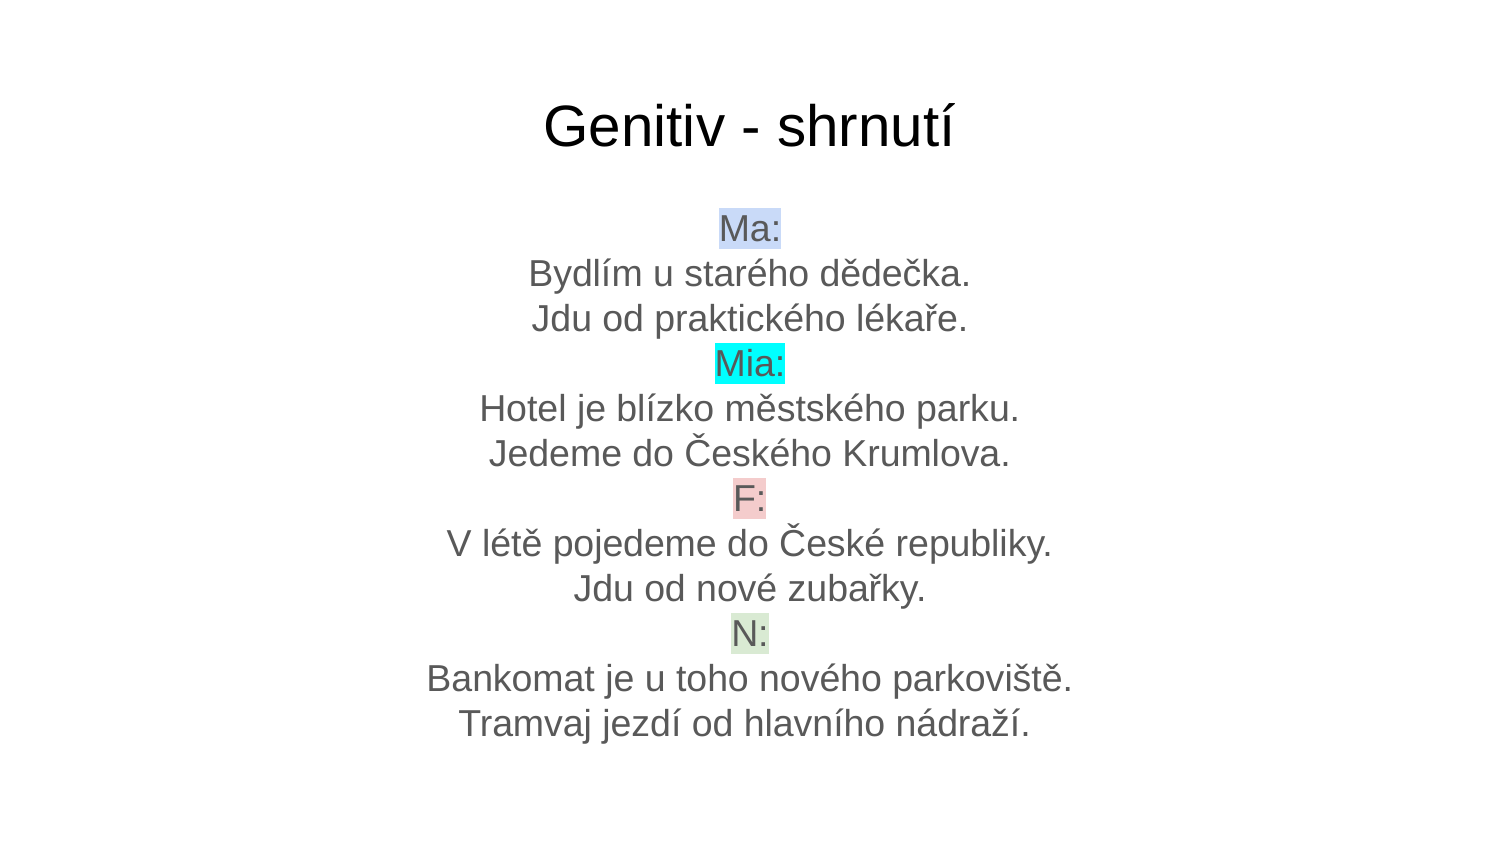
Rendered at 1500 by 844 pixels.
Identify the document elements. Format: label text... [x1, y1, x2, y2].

list Ma: Bydlím u starého dědečka. Jdu od praktického lékaře. Mia: Hotel je blízko městského parku. Jedeme do Českého Krumlova. F: V létě pojedeme do České republiky. Jdu od nové zubařky. N: Bankomat je u toho nového parkoviště. Tramvaj jezdí od hlavního nádraží. [51, 189, 1449, 750]
title Genitiv - shrnutí [51, 72, 1449, 167]
